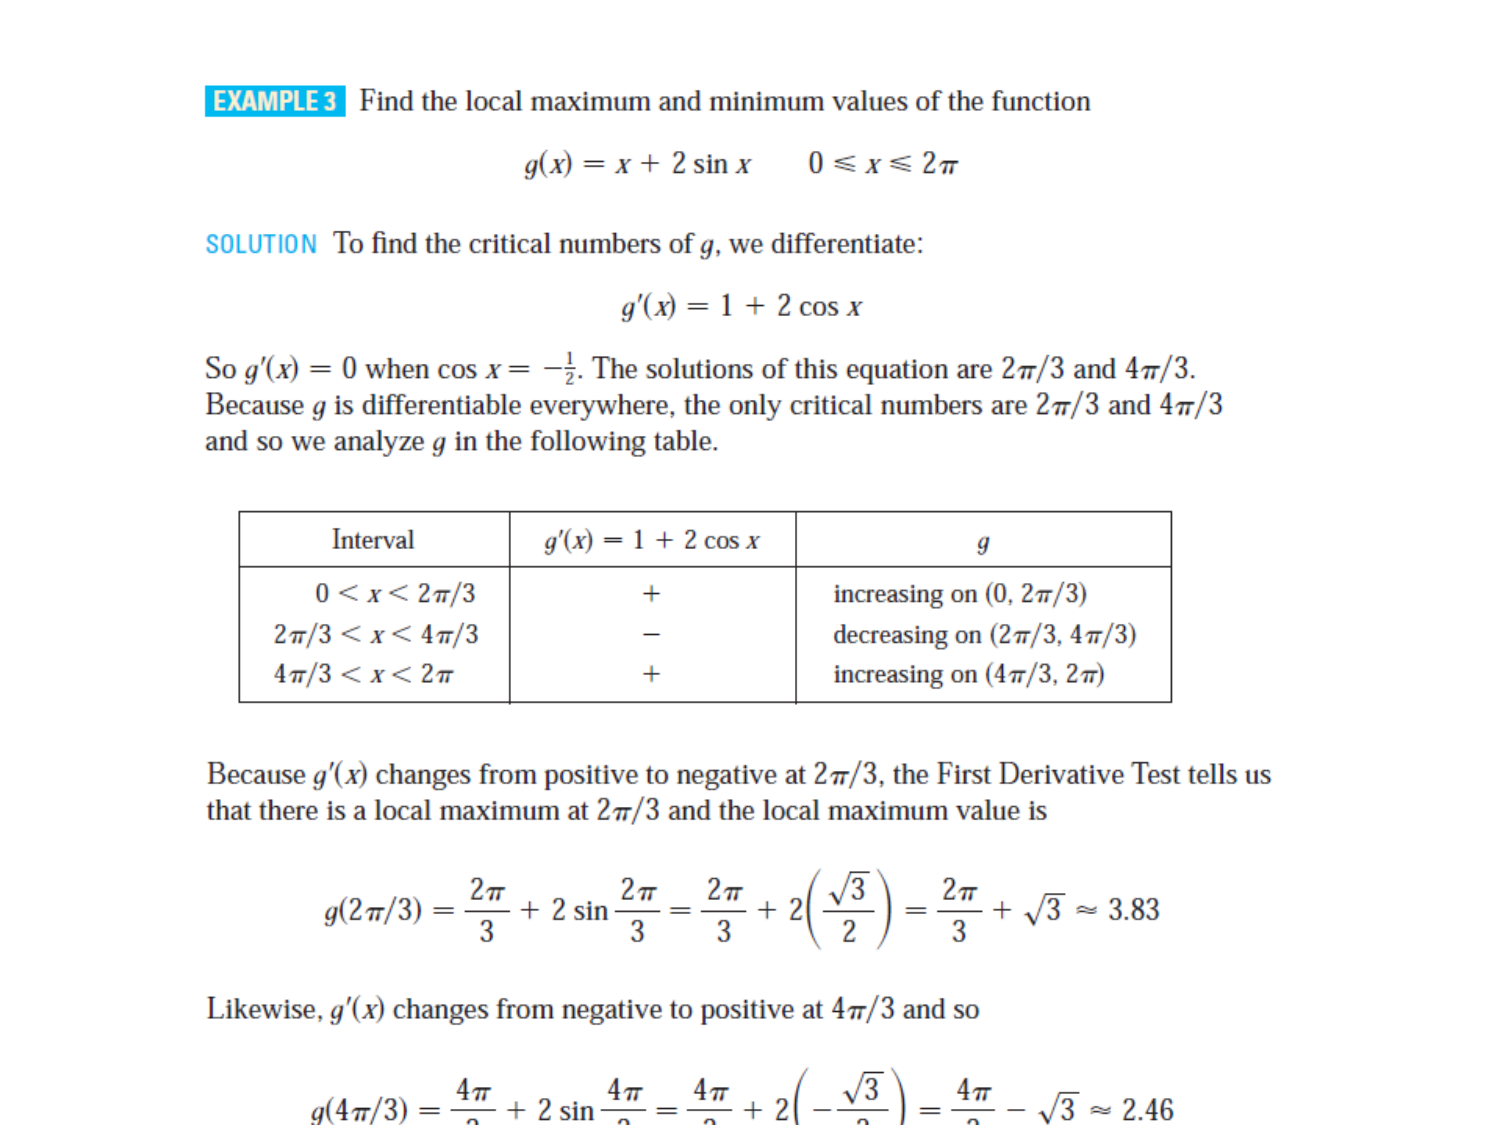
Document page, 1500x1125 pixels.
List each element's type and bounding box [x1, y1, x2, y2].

picture [185, 745, 1294, 1125]
picture [220, 497, 1210, 719]
picture [185, 67, 1245, 471]
